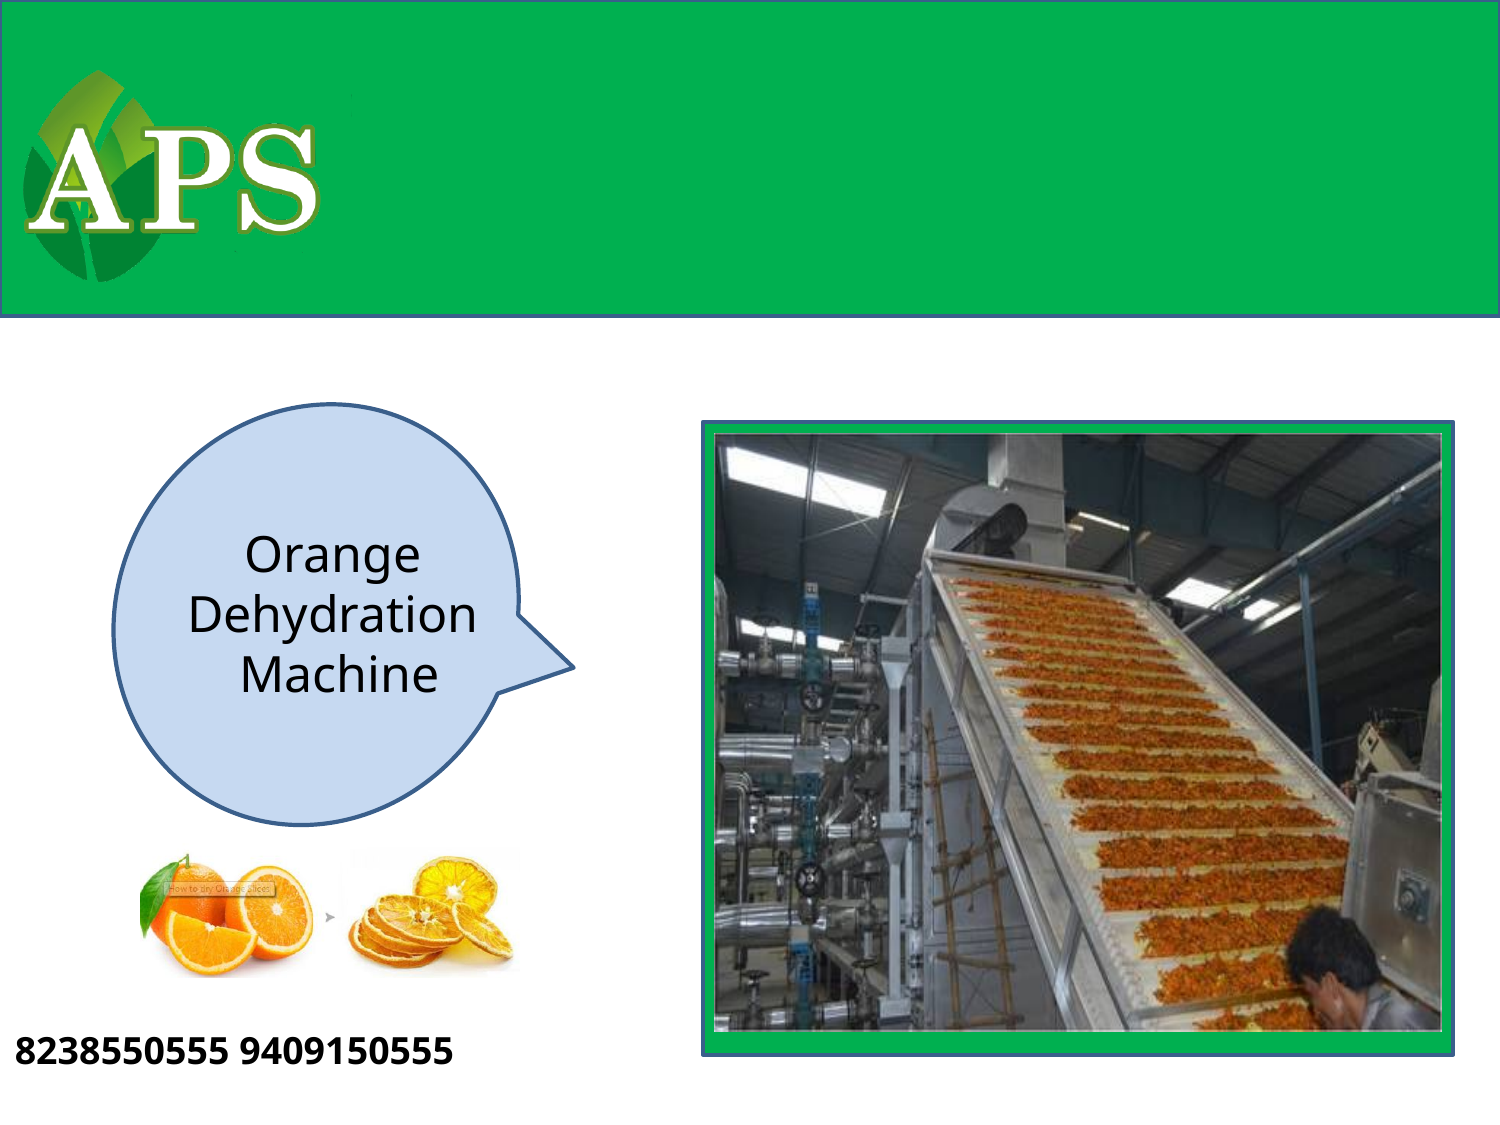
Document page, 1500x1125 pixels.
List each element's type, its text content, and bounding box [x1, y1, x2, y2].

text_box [702, 421, 1454, 1055]
text_box 8238550555 9409150555 [0, 1019, 548, 1080]
text_box [0, 0, 1500, 318]
picture [140, 843, 521, 979]
picture [23, 70, 352, 282]
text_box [118, 399, 514, 830]
